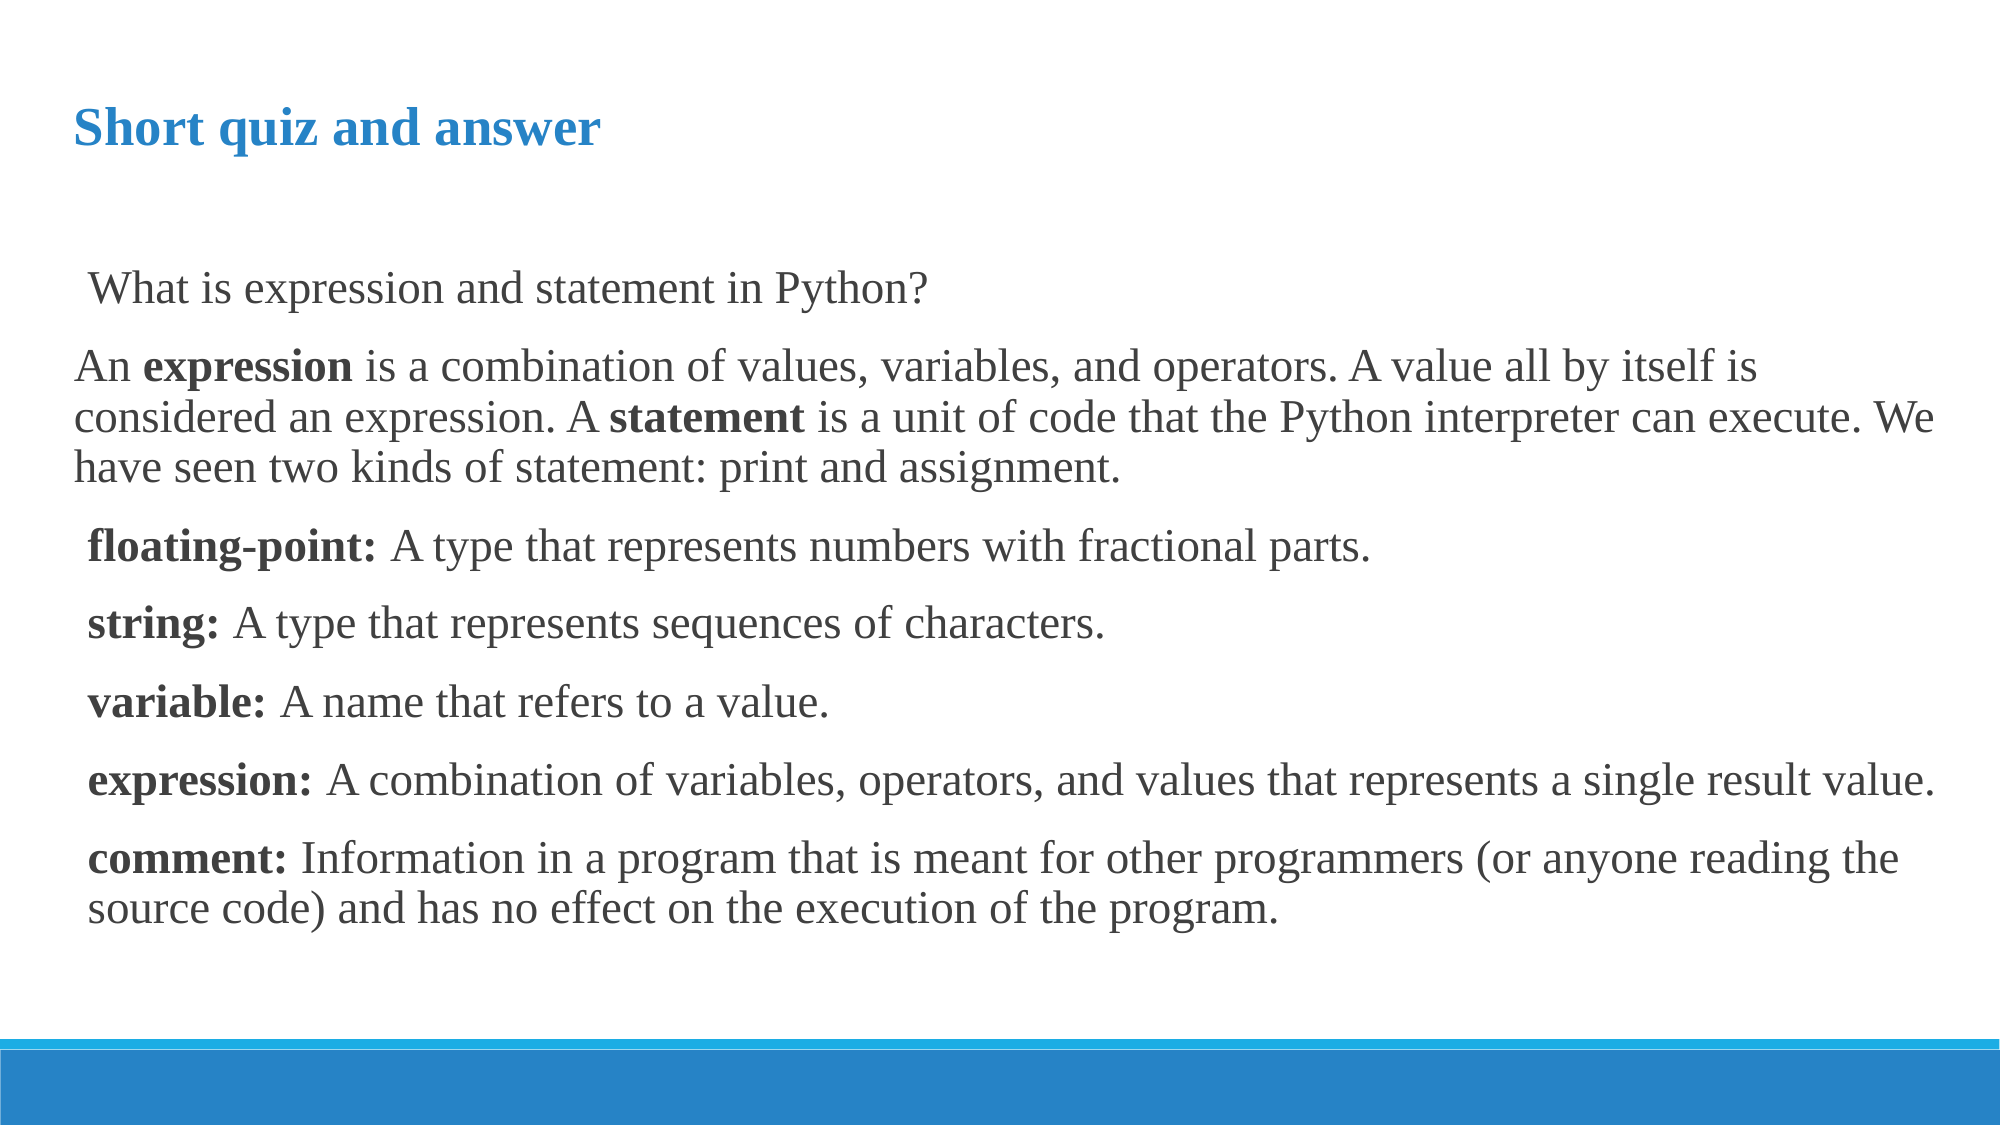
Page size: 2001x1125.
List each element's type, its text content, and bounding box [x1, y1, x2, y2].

text_box Short quiz and answer What is expression and statement in Python? An expression is a combination of values, variables, and operators. A value all by itself is considered an expression. A statement is a unit of code that the Python interpreter can execute. We have seen two kinds of statement: print and assignment. floating-point: A type that represents numbers with fractional parts. string: A type that represents sequences of characters. variable: A name that refers to a value. expression: A combination of variables, operators, and values that represents a single result value. comment: Information in a program that is meant for other programmers (or anyone reading the source code) and has no effect on the execution of the program. [58, 91, 1965, 996]
